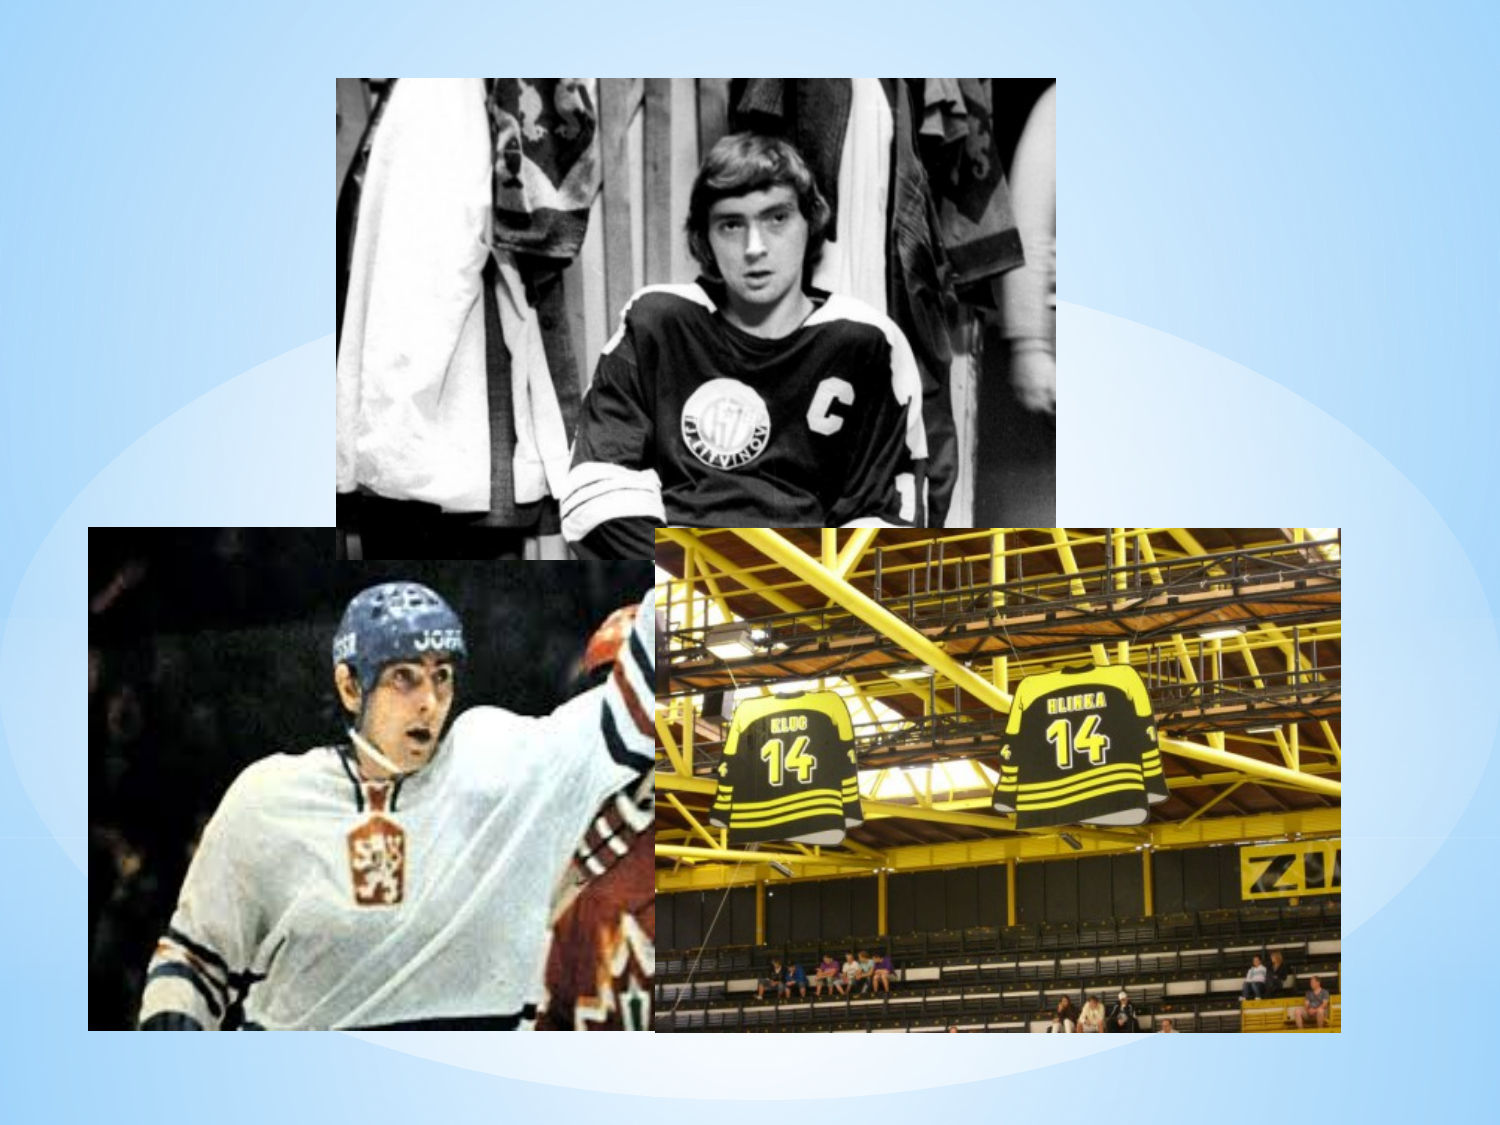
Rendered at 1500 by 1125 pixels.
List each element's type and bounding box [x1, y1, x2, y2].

list [88, 526, 650, 1031]
picture [336, 77, 1341, 1033]
